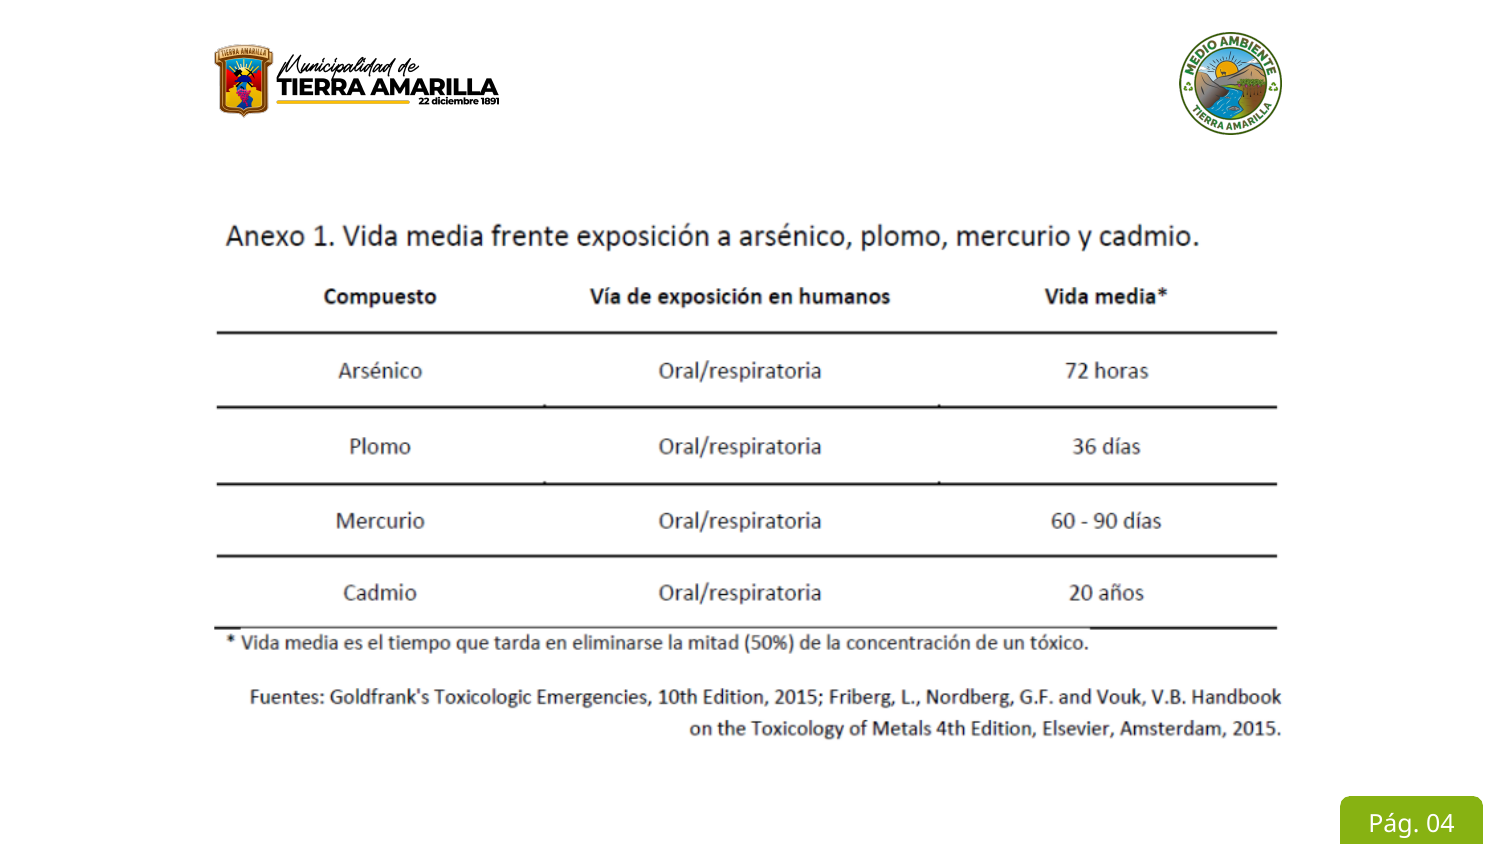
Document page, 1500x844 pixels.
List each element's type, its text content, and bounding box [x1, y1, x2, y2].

picture [171, 197, 1354, 768]
picture [171, 17, 529, 144]
picture [1179, 31, 1282, 135]
text_box Pág. 04 [1340, 796, 1483, 844]
